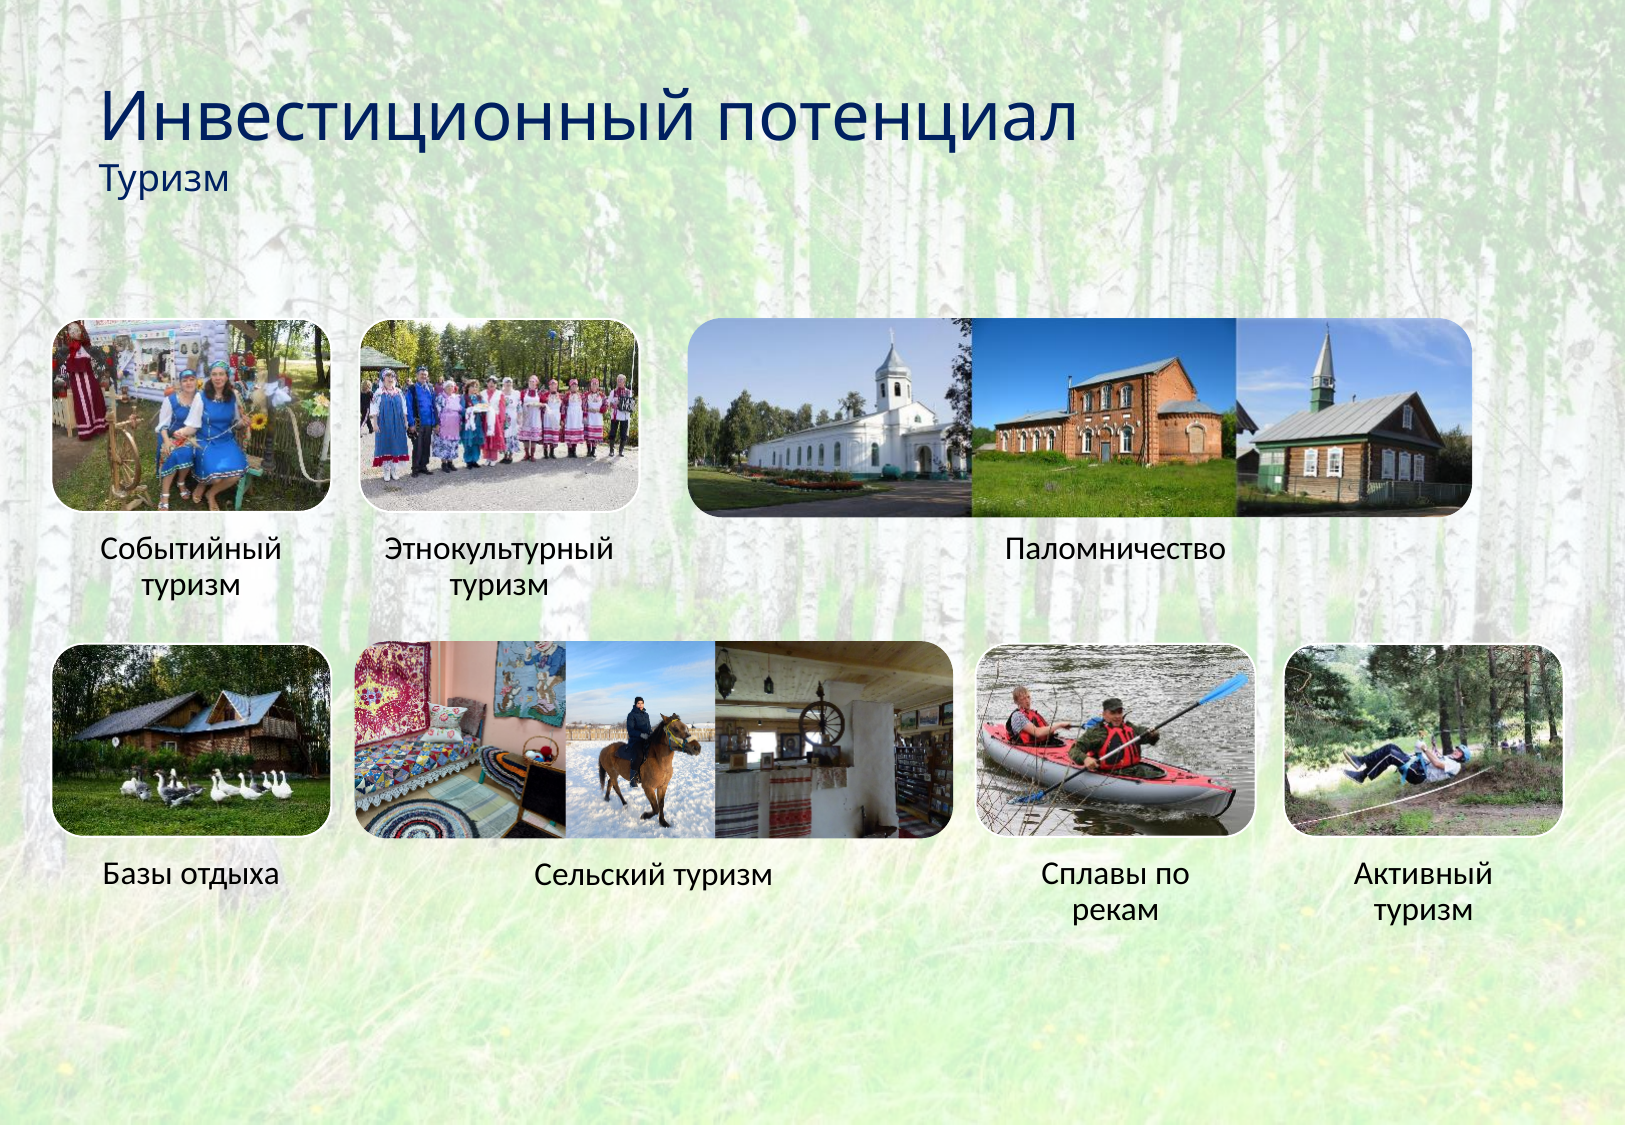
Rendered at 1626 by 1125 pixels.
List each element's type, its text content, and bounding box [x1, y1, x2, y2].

text_box Туризм [83, 151, 1390, 207]
title Инвестиционный потенциал [83, 73, 1292, 151]
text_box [50, 208, 1565, 1052]
picture [687, 317, 1473, 518]
picture [354, 641, 954, 839]
